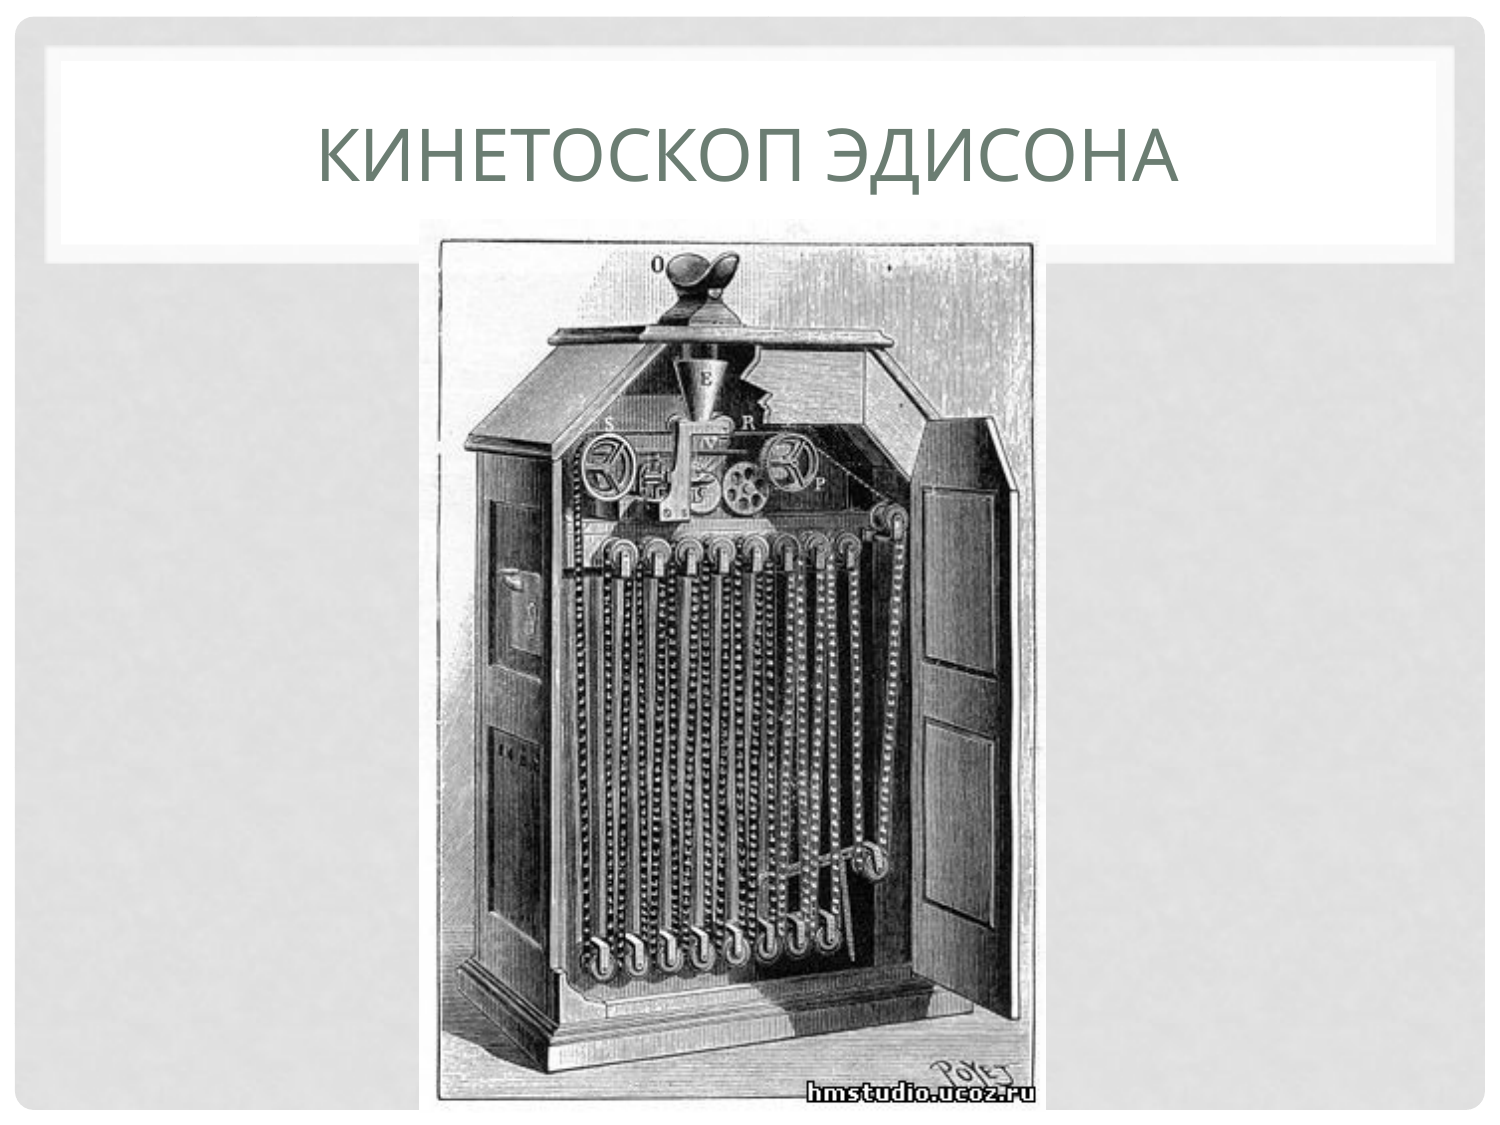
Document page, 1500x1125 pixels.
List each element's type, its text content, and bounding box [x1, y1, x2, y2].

title Кинетоскоп Эдисона [69, 66, 1425, 238]
picture [418, 219, 1046, 1113]
